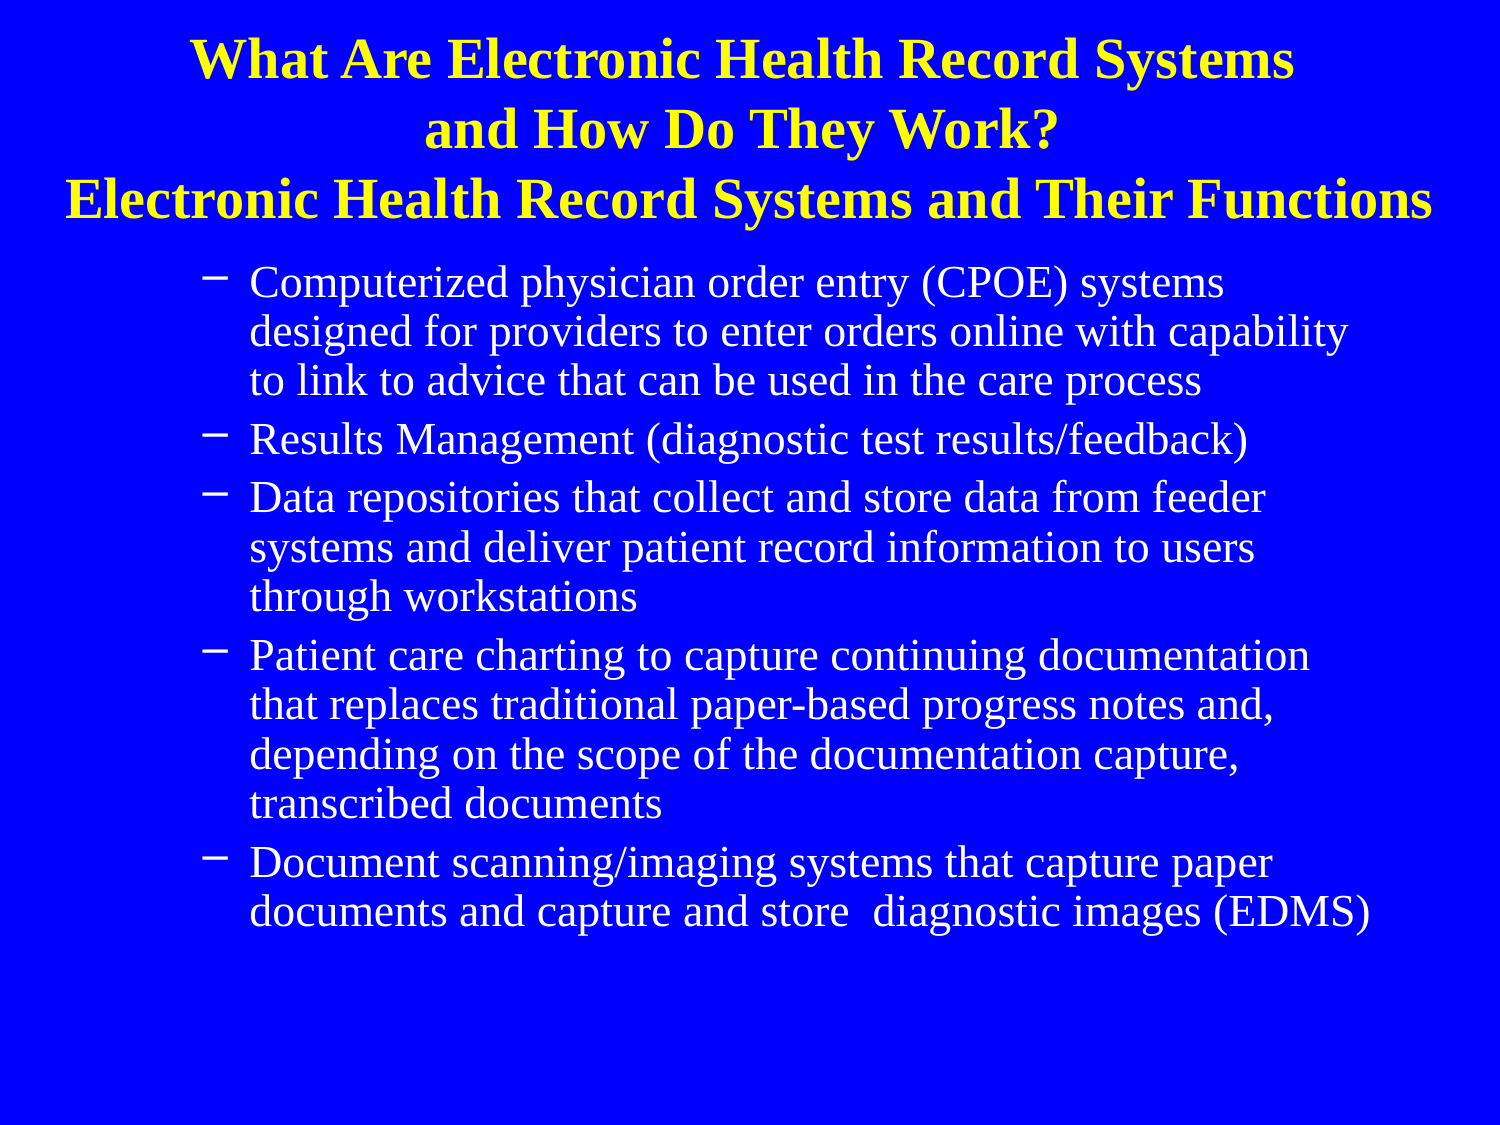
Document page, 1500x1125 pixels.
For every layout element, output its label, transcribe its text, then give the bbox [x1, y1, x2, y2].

text_box What Are Electronic Health Record Systems and How Do They Work? Electronic Health Record Systems and Their Functions [0, 12, 1500, 238]
list Computerized physician order entry (CPOE) systems designed for providers to enter orders online with capability to link to advice that can be used in the care process Results Management (diagnostic test results/feedback) Data repositories that collect and store data from feeder systems and deliver patient record information to users through workstations Patient care charting to capture continuing documentation that replaces traditional paper-based progress notes and, depending on the scope of the documentation capture, transcribed documents Document scanning/imaging systems that capture paper documents and capture and store diagnostic images (EDMS) [112, 249, 1400, 981]
